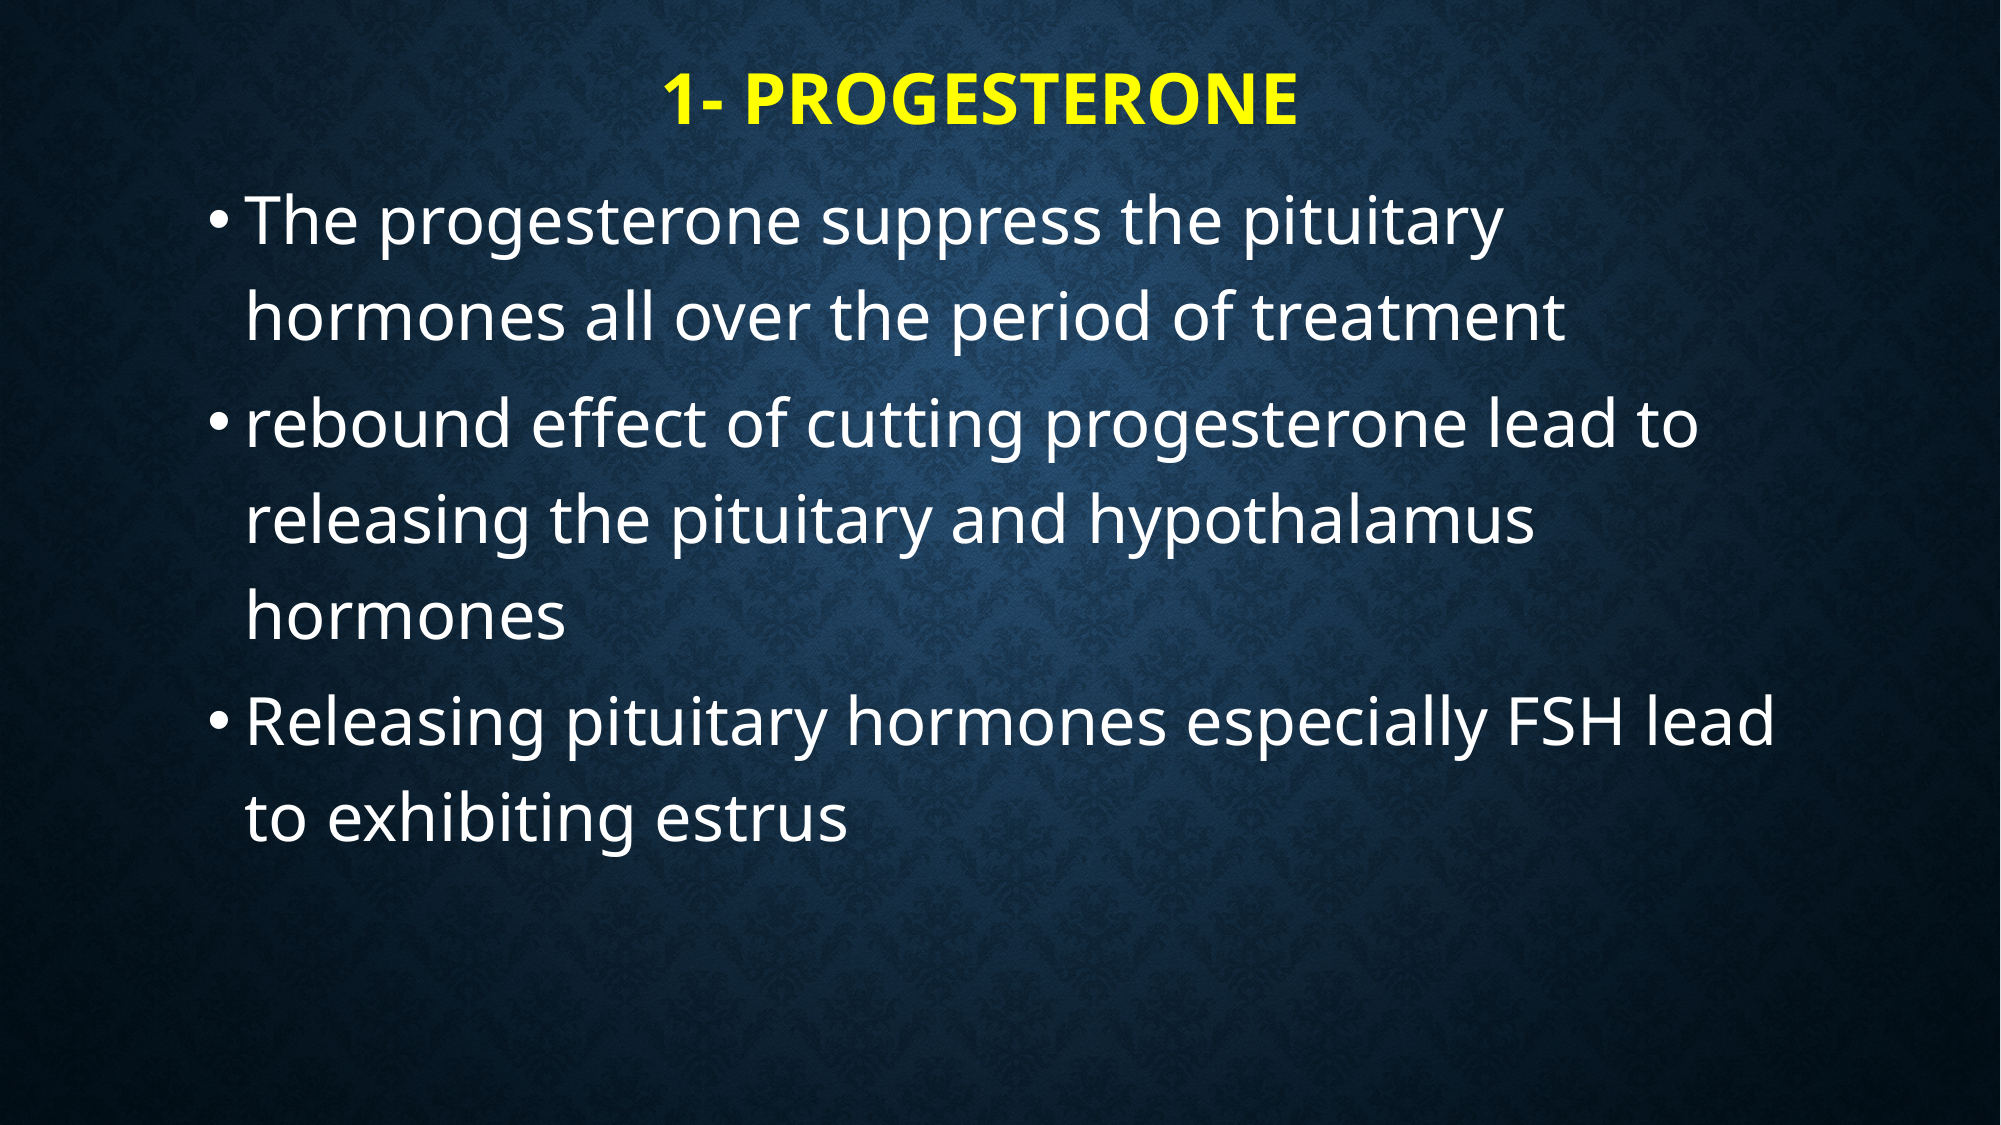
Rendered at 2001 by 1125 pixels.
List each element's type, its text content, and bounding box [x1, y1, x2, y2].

list The progesterone suppress the pituitary hormones all over the period of treatment rebound effect of cutting progesterone lead to releasing the pituitary and hypothalamus hormones Releasing pituitary hormones especially FSH lead to exhibiting estrus [117, 154, 1847, 1101]
title 1- Progesterone [149, 27, 1849, 176]
